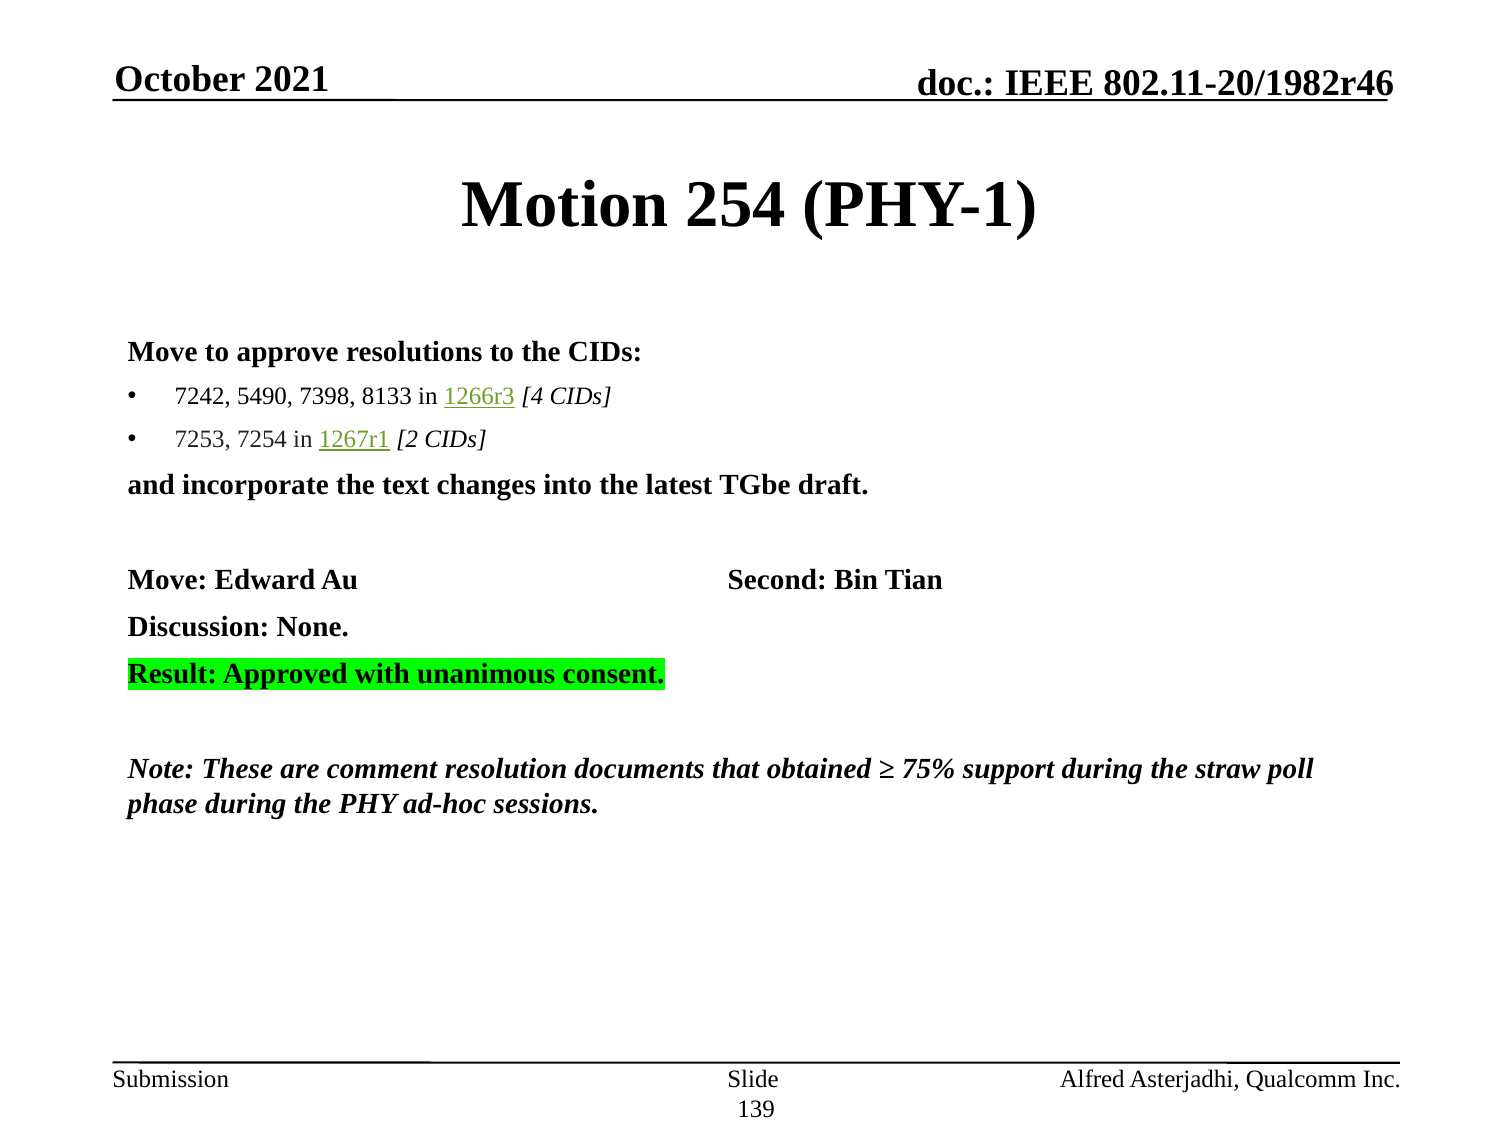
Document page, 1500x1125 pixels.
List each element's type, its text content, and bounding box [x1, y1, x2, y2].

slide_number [114, 54, 423, 100]
footer Alfred Asterjadhi, Qualcomm Inc. [878, 1061, 1402, 1093]
title Motion 254 (PHY-1) [112, 112, 1388, 288]
list Move to approve resolutions to the CIDs: 7242, 5490, 7398, 8133 in 1266r3 [4 CIDs] 7253, 7254 in 1267r1 [2 CIDs] and incorporate the text changes into the latest TGbe draft. Move: Edward Au Second: Bin Tian Discussion: None. Result: Approved with unanimous consent. Note: These are comment resolution documents that obtained ≥ 75% support during the straw poll phase during the PHY ad-hoc sessions. [112, 324, 1388, 1063]
slide_number Slide 139 [712, 1061, 800, 1123]
